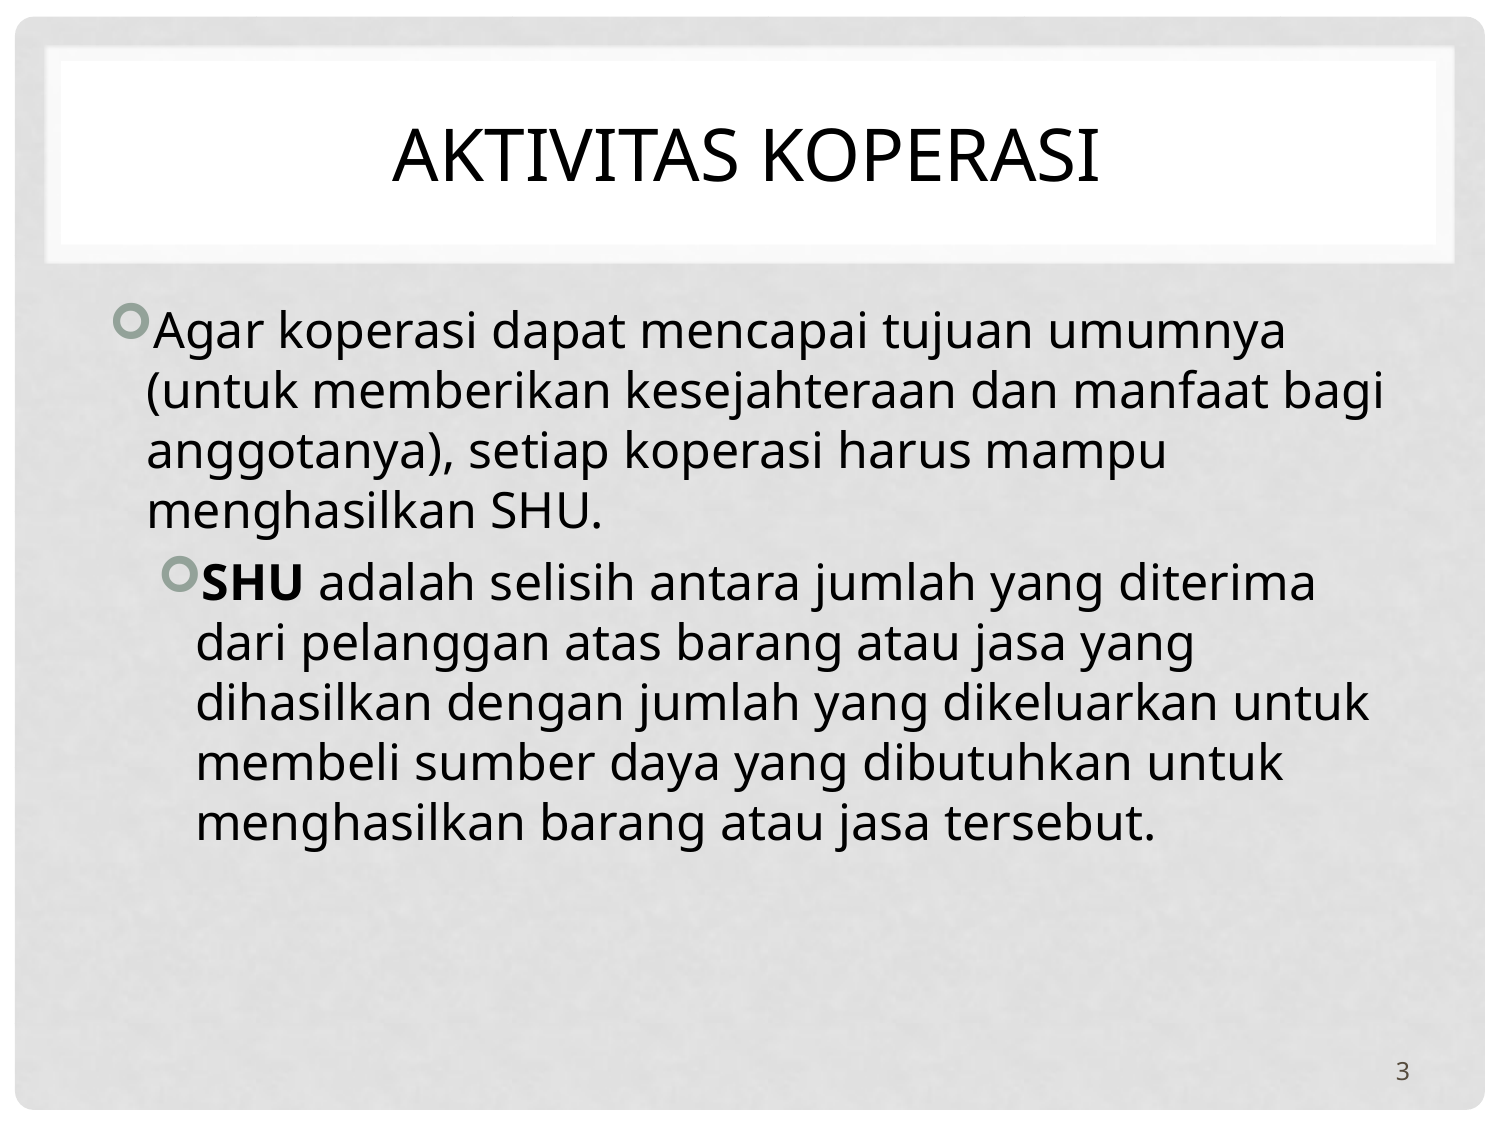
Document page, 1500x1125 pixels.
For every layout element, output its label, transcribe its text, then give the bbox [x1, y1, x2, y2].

list Agar koperasi dapat mencapai tujuan umumnya (untuk memberikan kesejahteraan dan manfaat bagi anggotanya), setiap koperasi harus mampu menghasilkan SHU. SHU adalah selisih antara jumlah yang diterima dari pelanggan atas barang atau jasa yang dihasilkan dengan jumlah yang dikeluarkan untuk membeli sumber daya yang dibutuhkan untuk menghasilkan barang atau jasa tersebut. [75, 290, 1425, 1088]
title AKTIVITAS KOPERASI [69, 66, 1425, 238]
slide_number 3 [1074, 1042, 1425, 1103]
